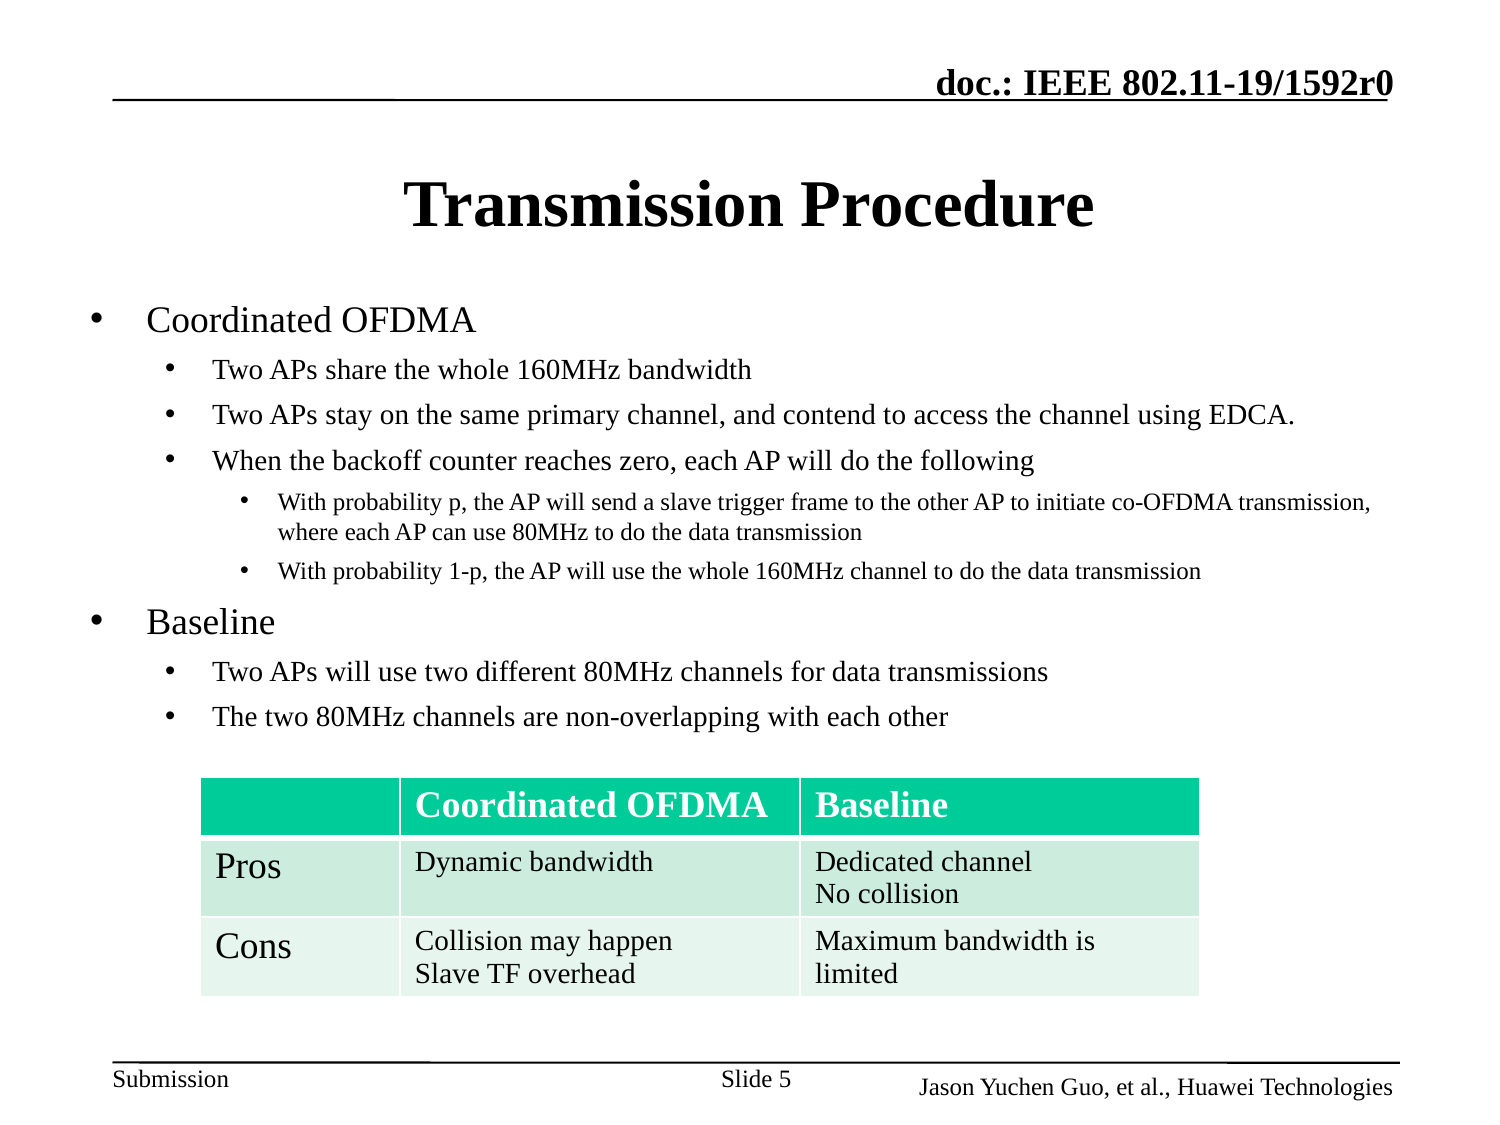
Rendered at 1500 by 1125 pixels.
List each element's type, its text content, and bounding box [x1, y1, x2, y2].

list Coordinated OFDMA Two APs share the whole 160MHz bandwidth Two APs stay on the same primary channel, and contend to access the channel using EDCA. When the backoff counter reaches zero, each AP will do the following With probability p, the AP will send a slave trigger frame to the other AP to initiate co-OFDMA transmission, where each AP can use 80MHz to do the data transmission With probability 1-p, the AP will use the whole 160MHz channel to do the data transmission Baseline Two APs will use two different 80MHz channels for data transmissions The two 80MHz channels are non-overlapping with each other [74, 286, 1426, 763]
table_cell Cons [201, 918, 399, 996]
table_cell Collision may happen Slave TF overhead [401, 918, 799, 996]
table_cell Pros [201, 841, 399, 916]
table_header Baseline [801, 778, 1199, 835]
table_cell Maximum bandwidth is limited [801, 918, 1199, 996]
table_cell Dedicated channel No collision [801, 841, 1199, 916]
title Transmission Procedure [112, 112, 1388, 286]
table_header [201, 778, 399, 835]
table_cell Dynamic bandwidth [401, 841, 799, 916]
table_header Coordinated OFDMA [401, 778, 799, 835]
slide_number Slide 5 [712, 1061, 800, 1123]
